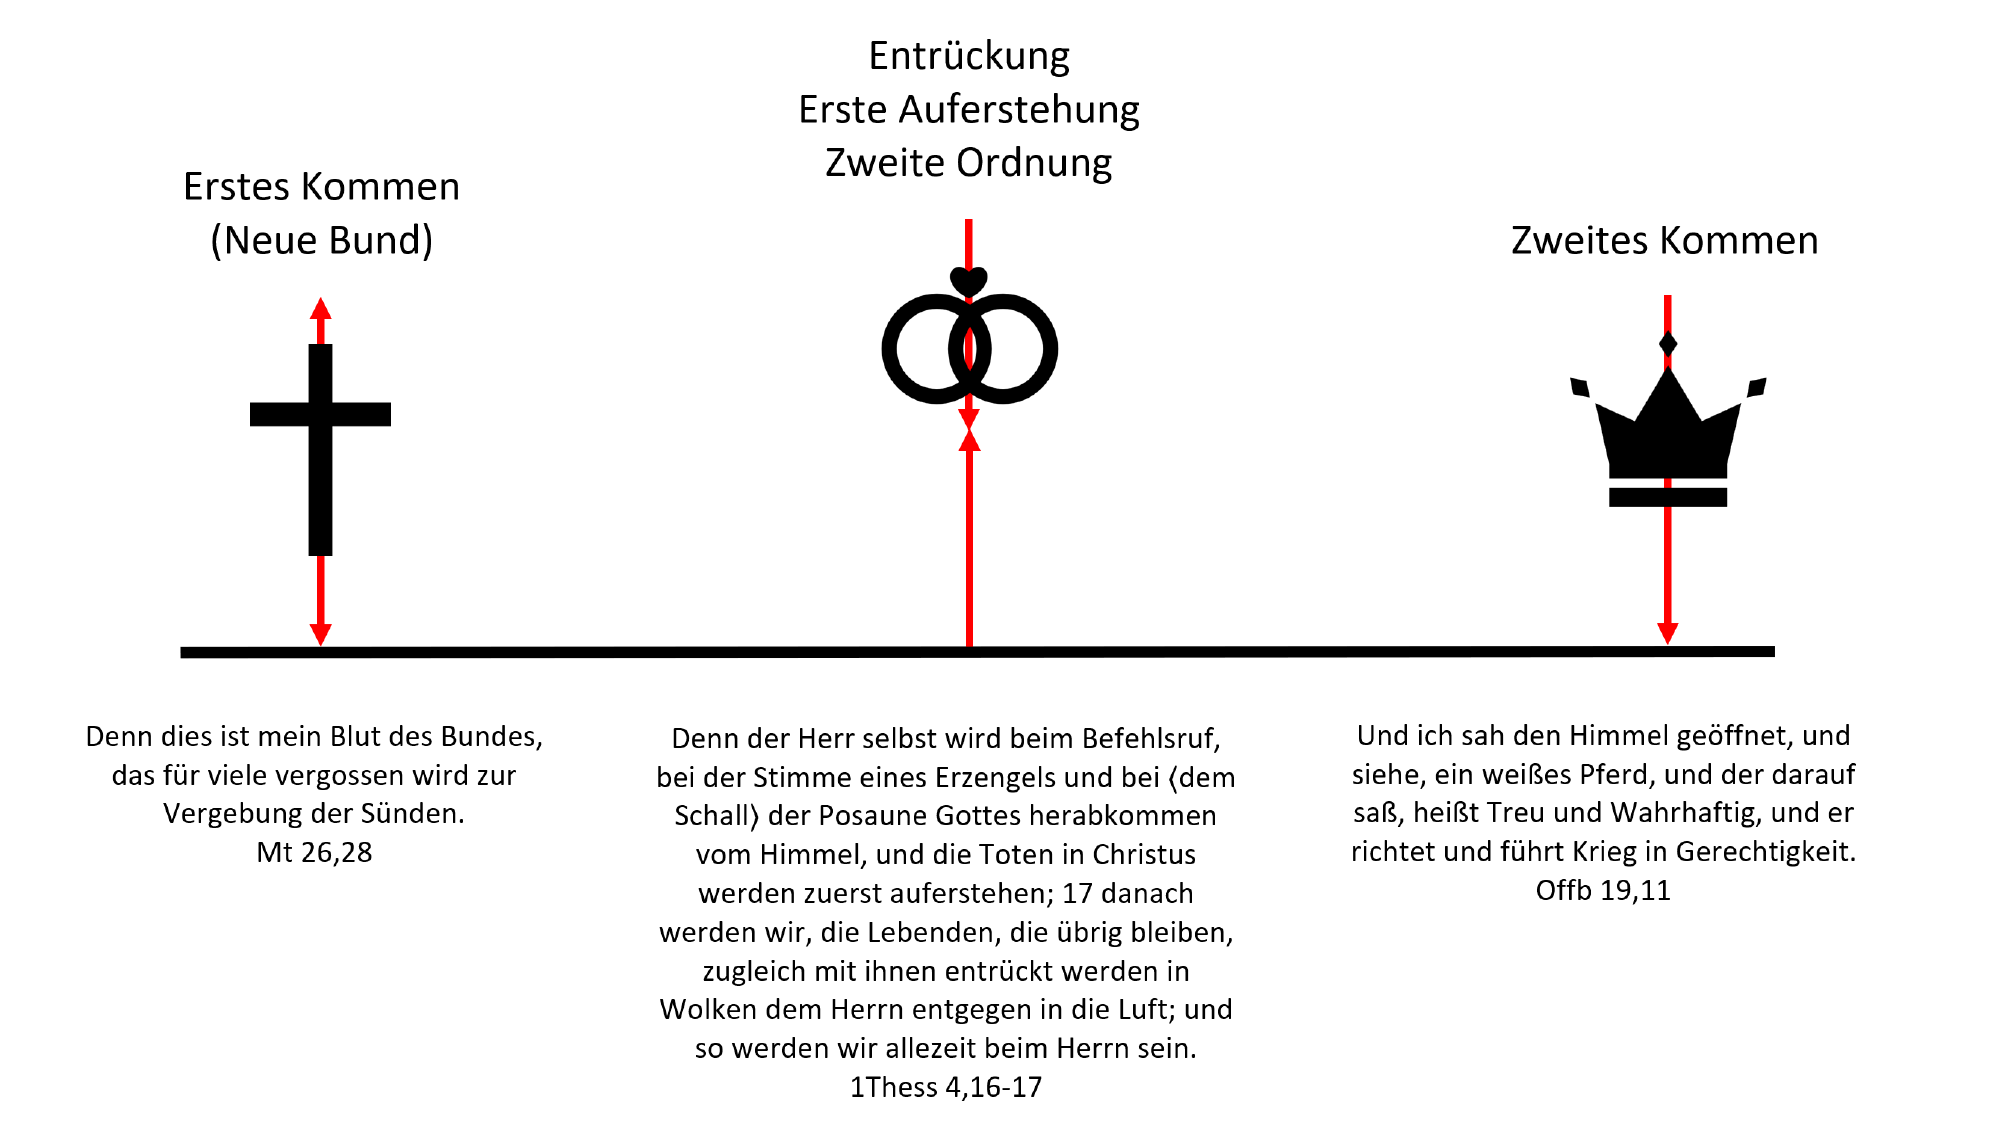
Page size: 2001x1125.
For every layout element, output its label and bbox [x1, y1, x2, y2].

picture [59, 31, 1887, 1106]
